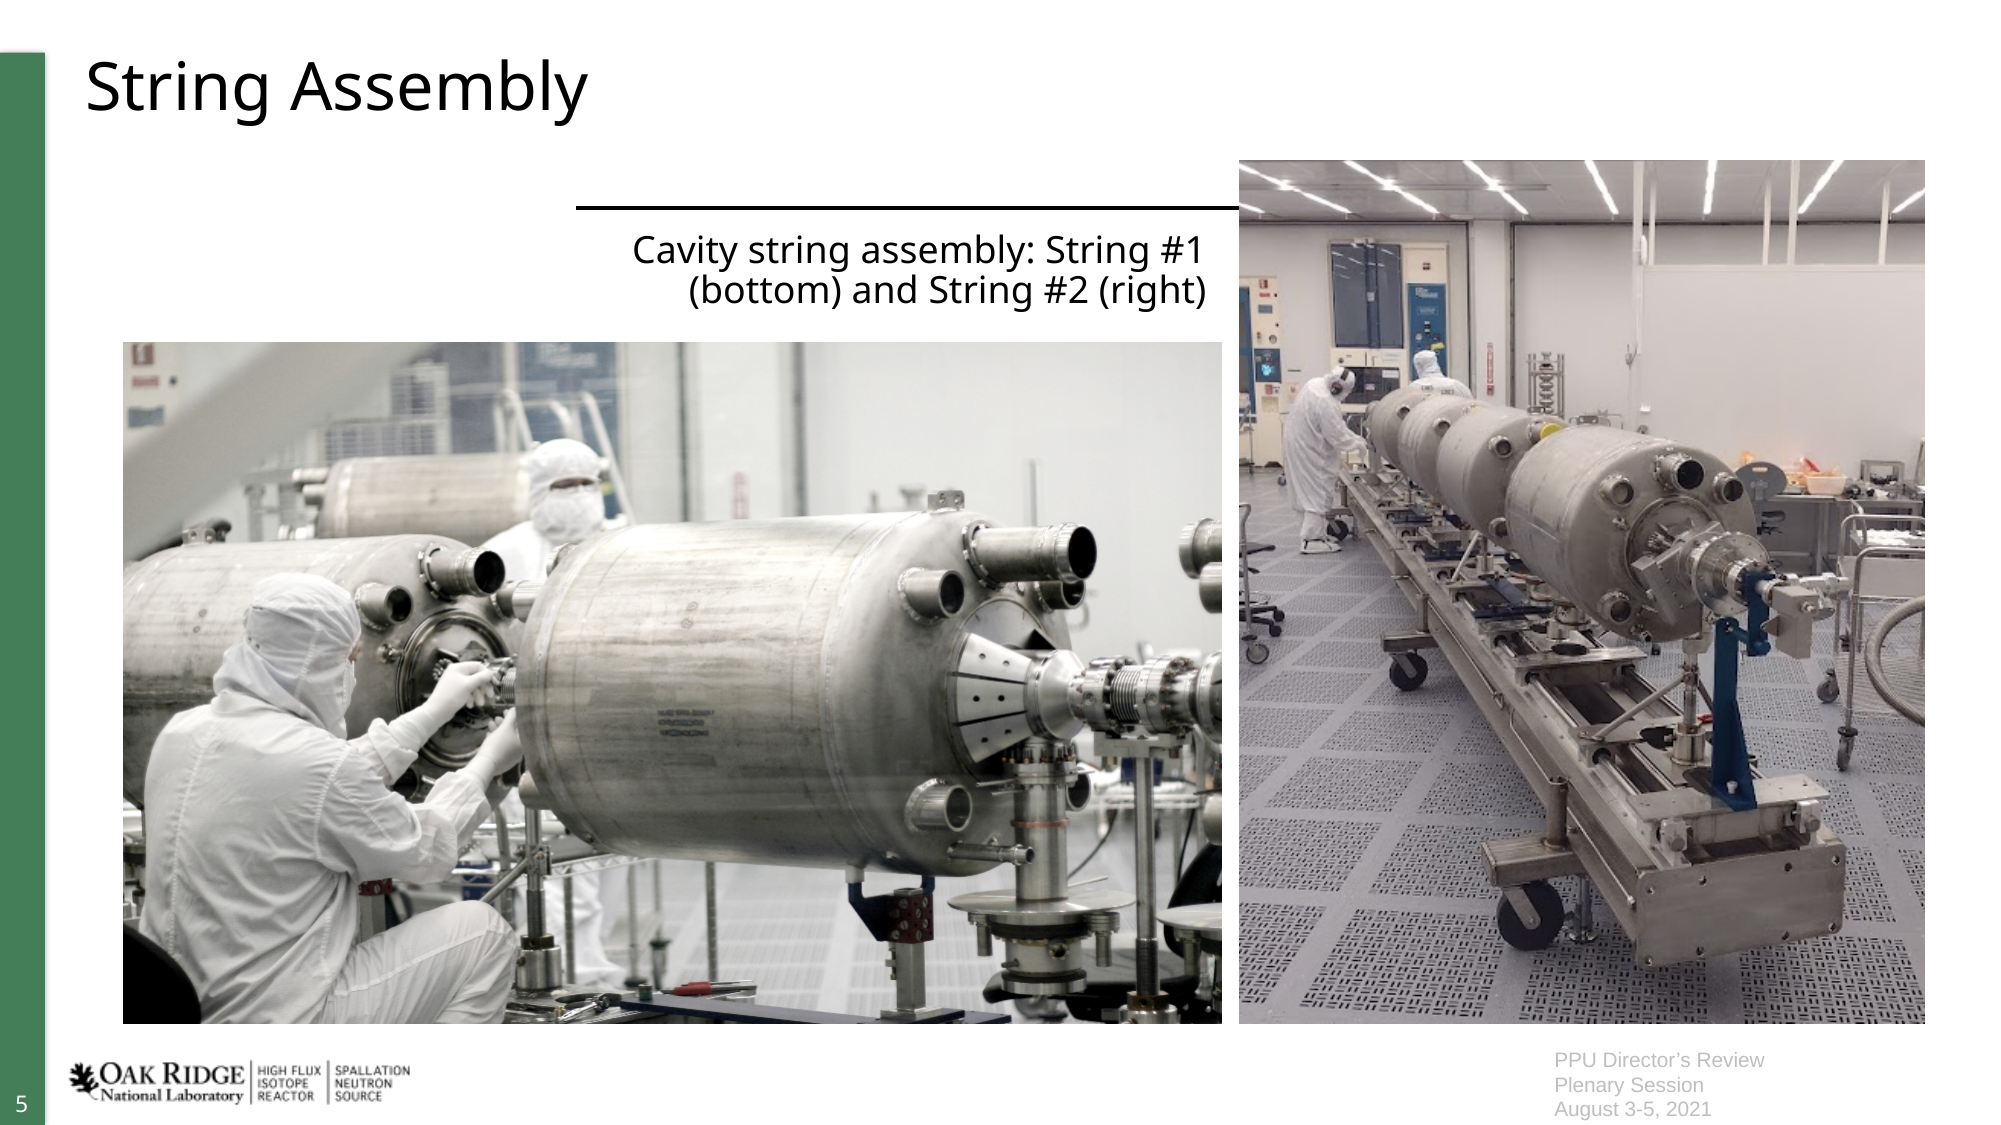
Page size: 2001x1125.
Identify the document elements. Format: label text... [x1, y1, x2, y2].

title String Assembly [70, 44, 1946, 134]
picture [66, 1058, 413, 1108]
picture [122, 341, 1222, 1024]
text_box Cavity string assembly: String #1 (bottom) and String #2 (right) [587, 223, 1222, 320]
picture [1238, 160, 1925, 1024]
